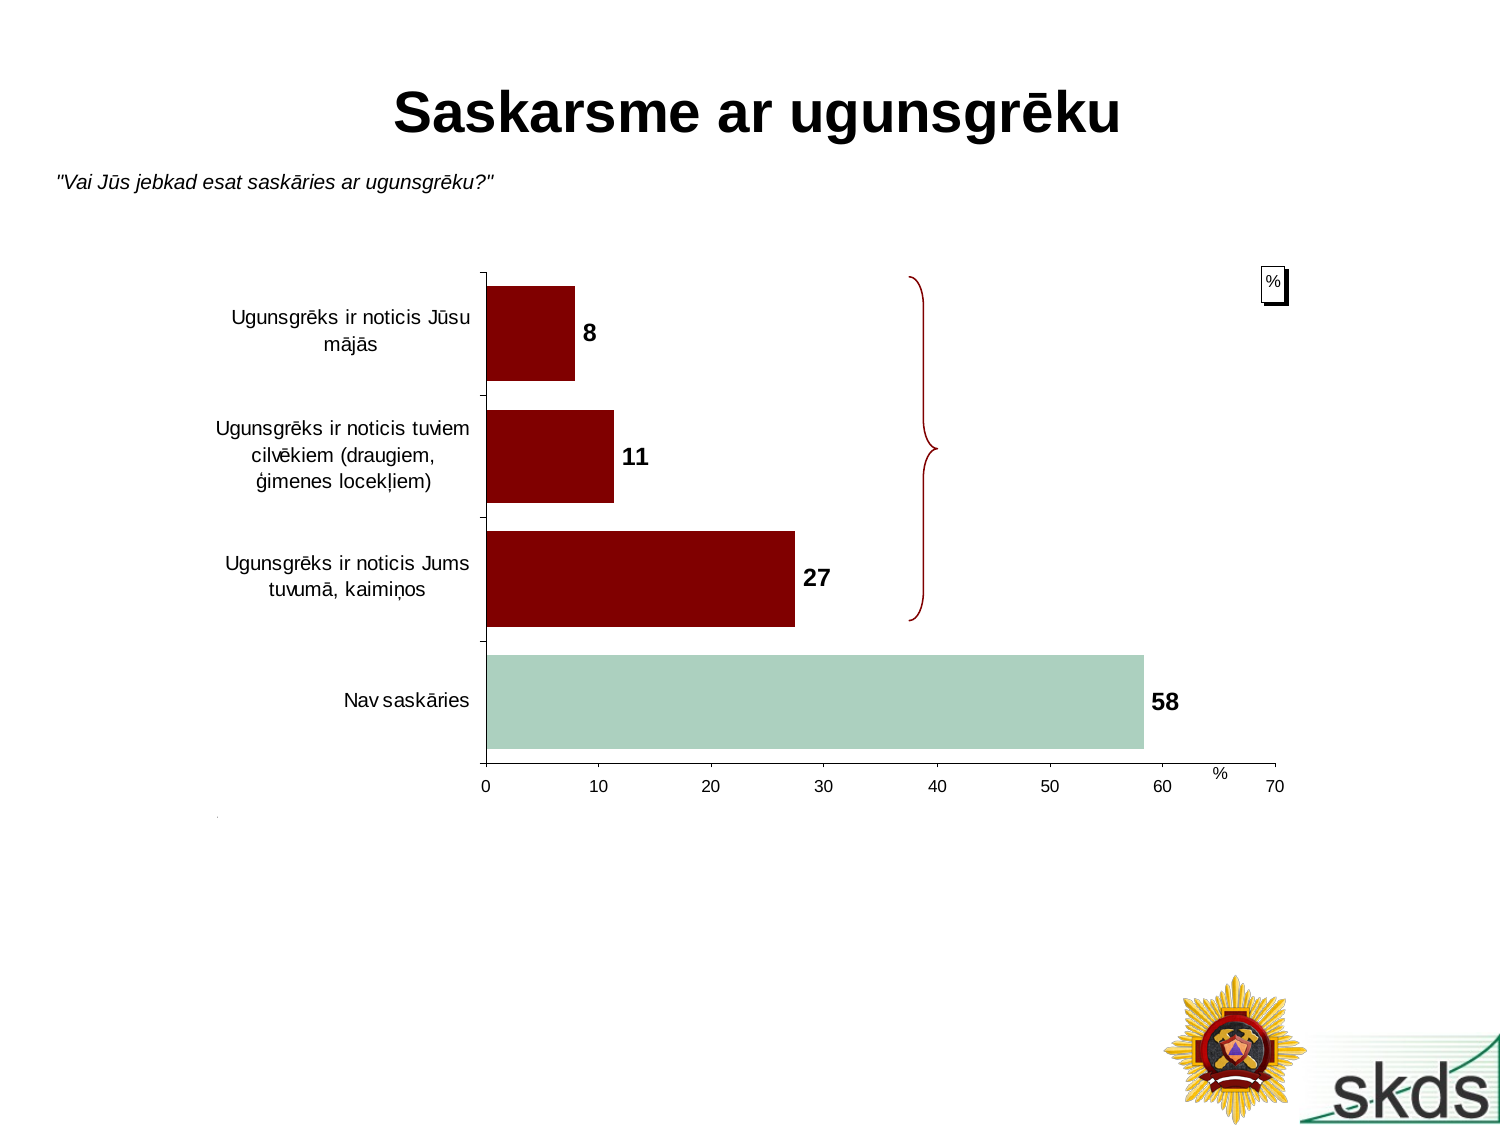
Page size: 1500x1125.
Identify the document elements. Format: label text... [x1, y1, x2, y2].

picture [204, 257, 1296, 868]
title Saskarsme ar ugunsgrēku [74, 44, 1426, 160]
text_box "Vai Jūs jebkad esat saskāries ar ugunsgrēku?" [41, 160, 1459, 201]
picture [1163, 974, 1500, 1125]
